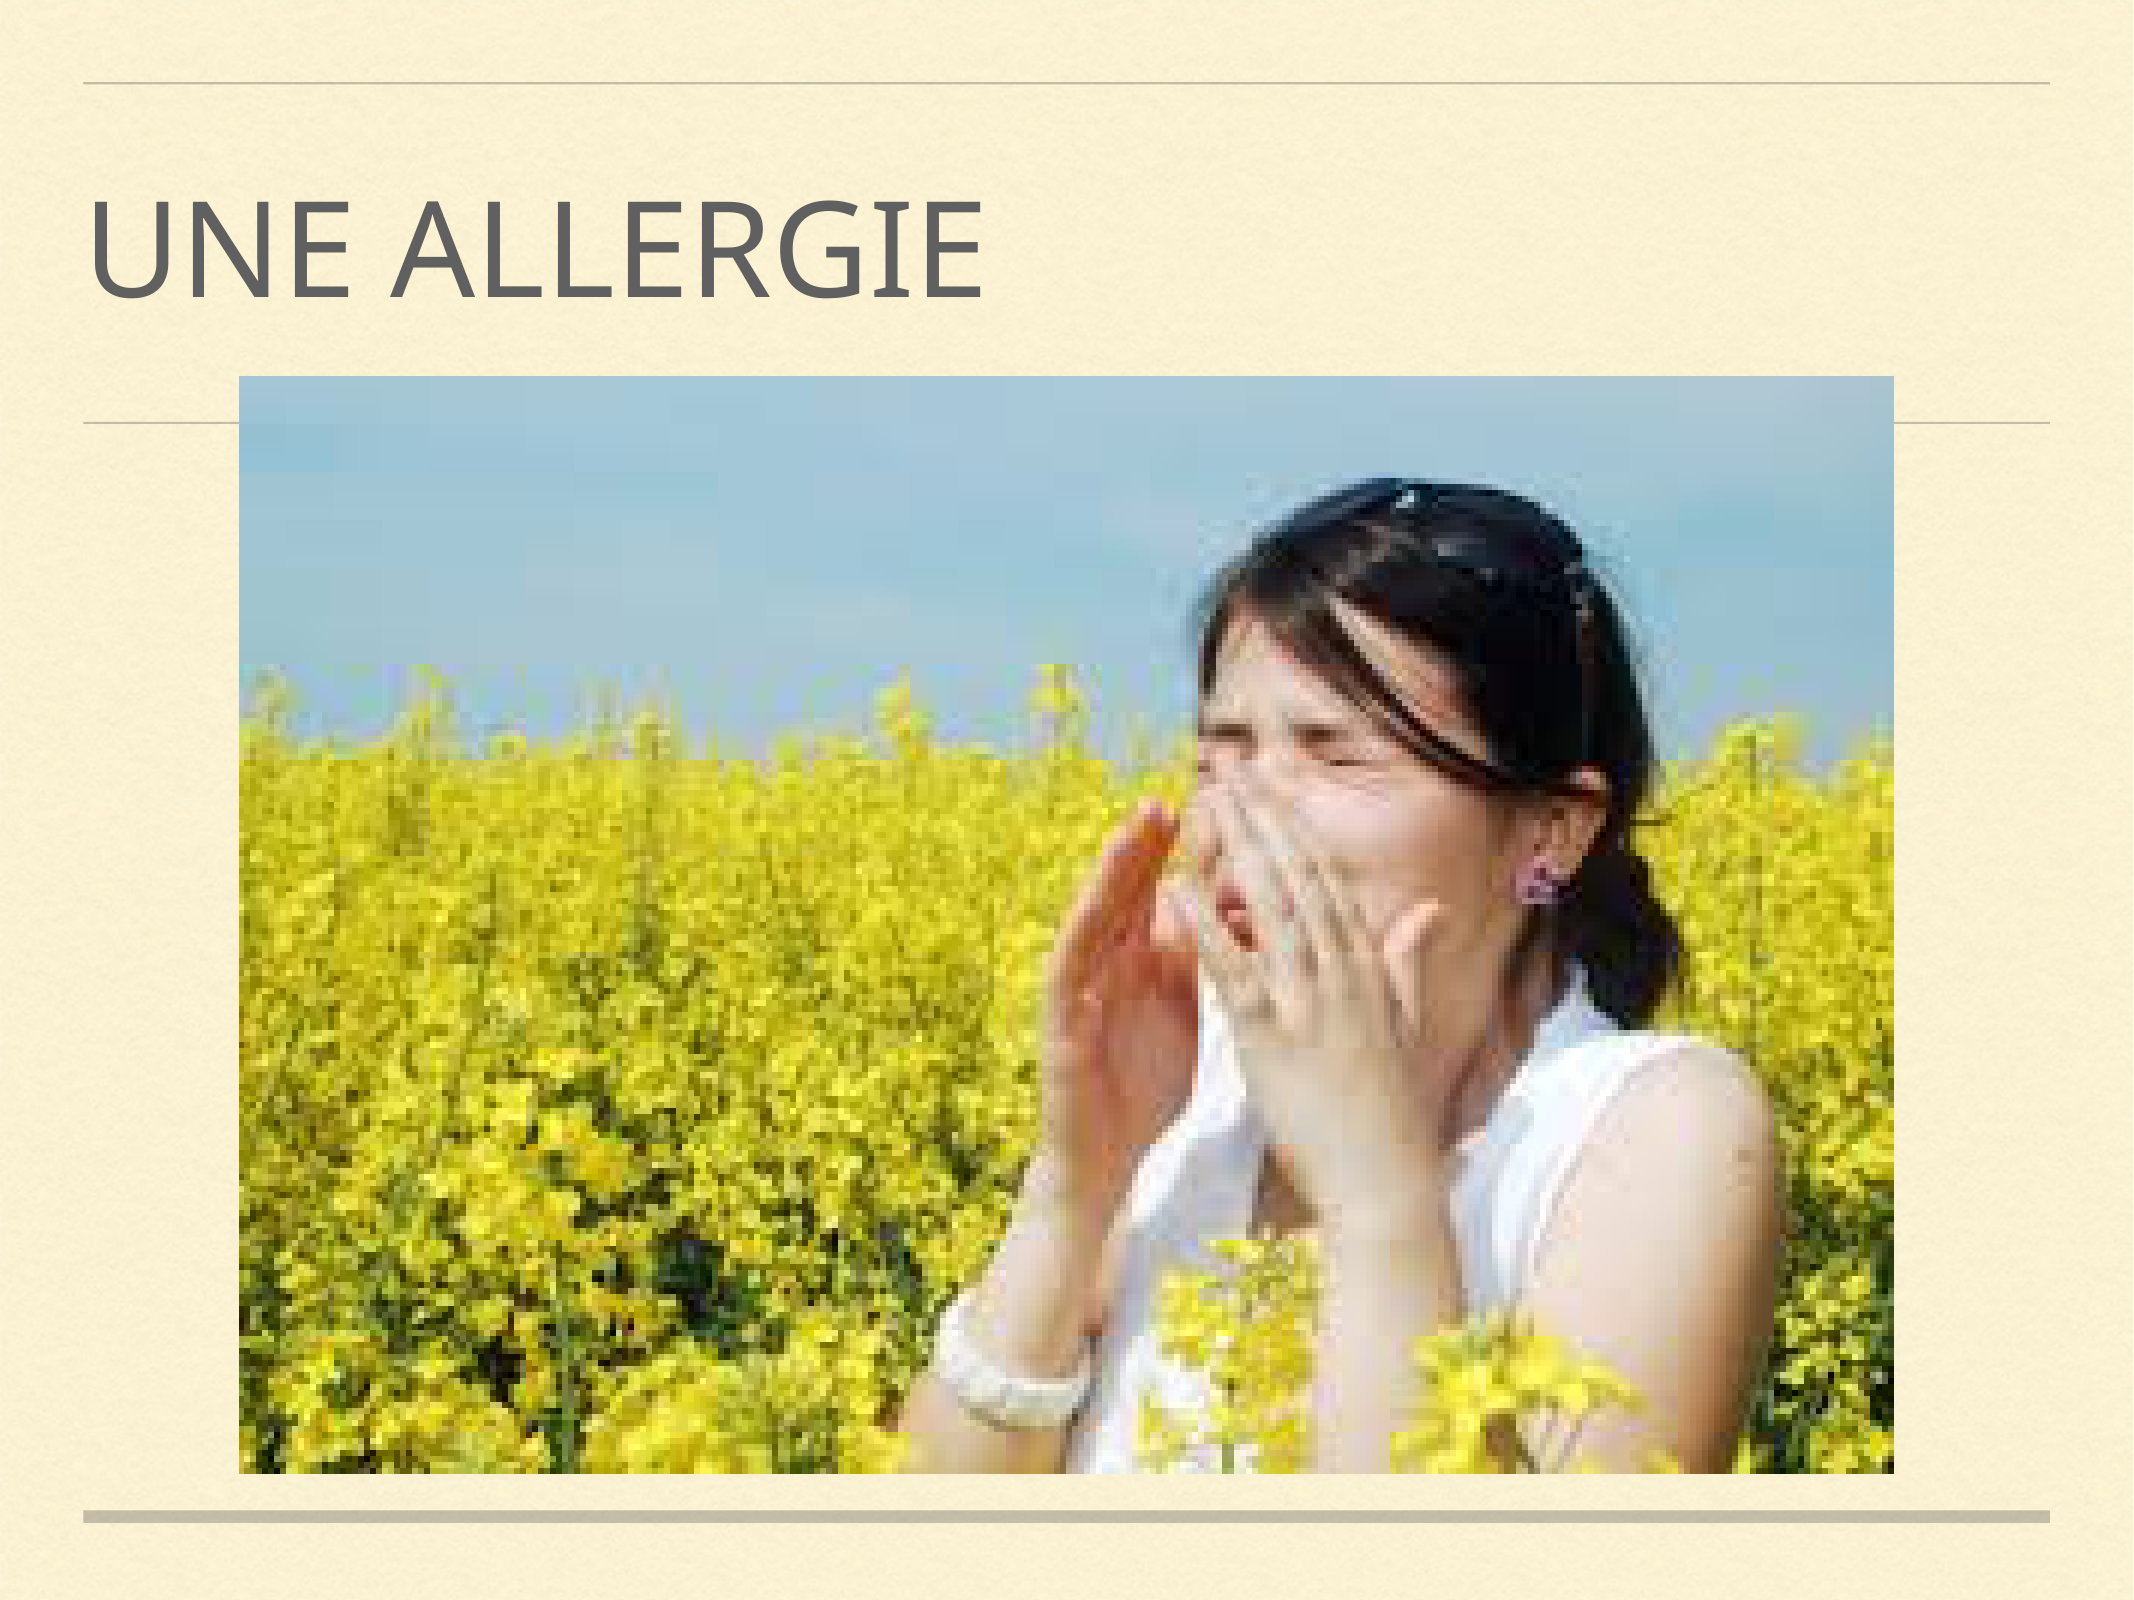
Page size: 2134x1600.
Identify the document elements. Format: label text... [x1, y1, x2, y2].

title une allergie [82, 97, 2051, 411]
picture [0, 0, 2134, 1600]
